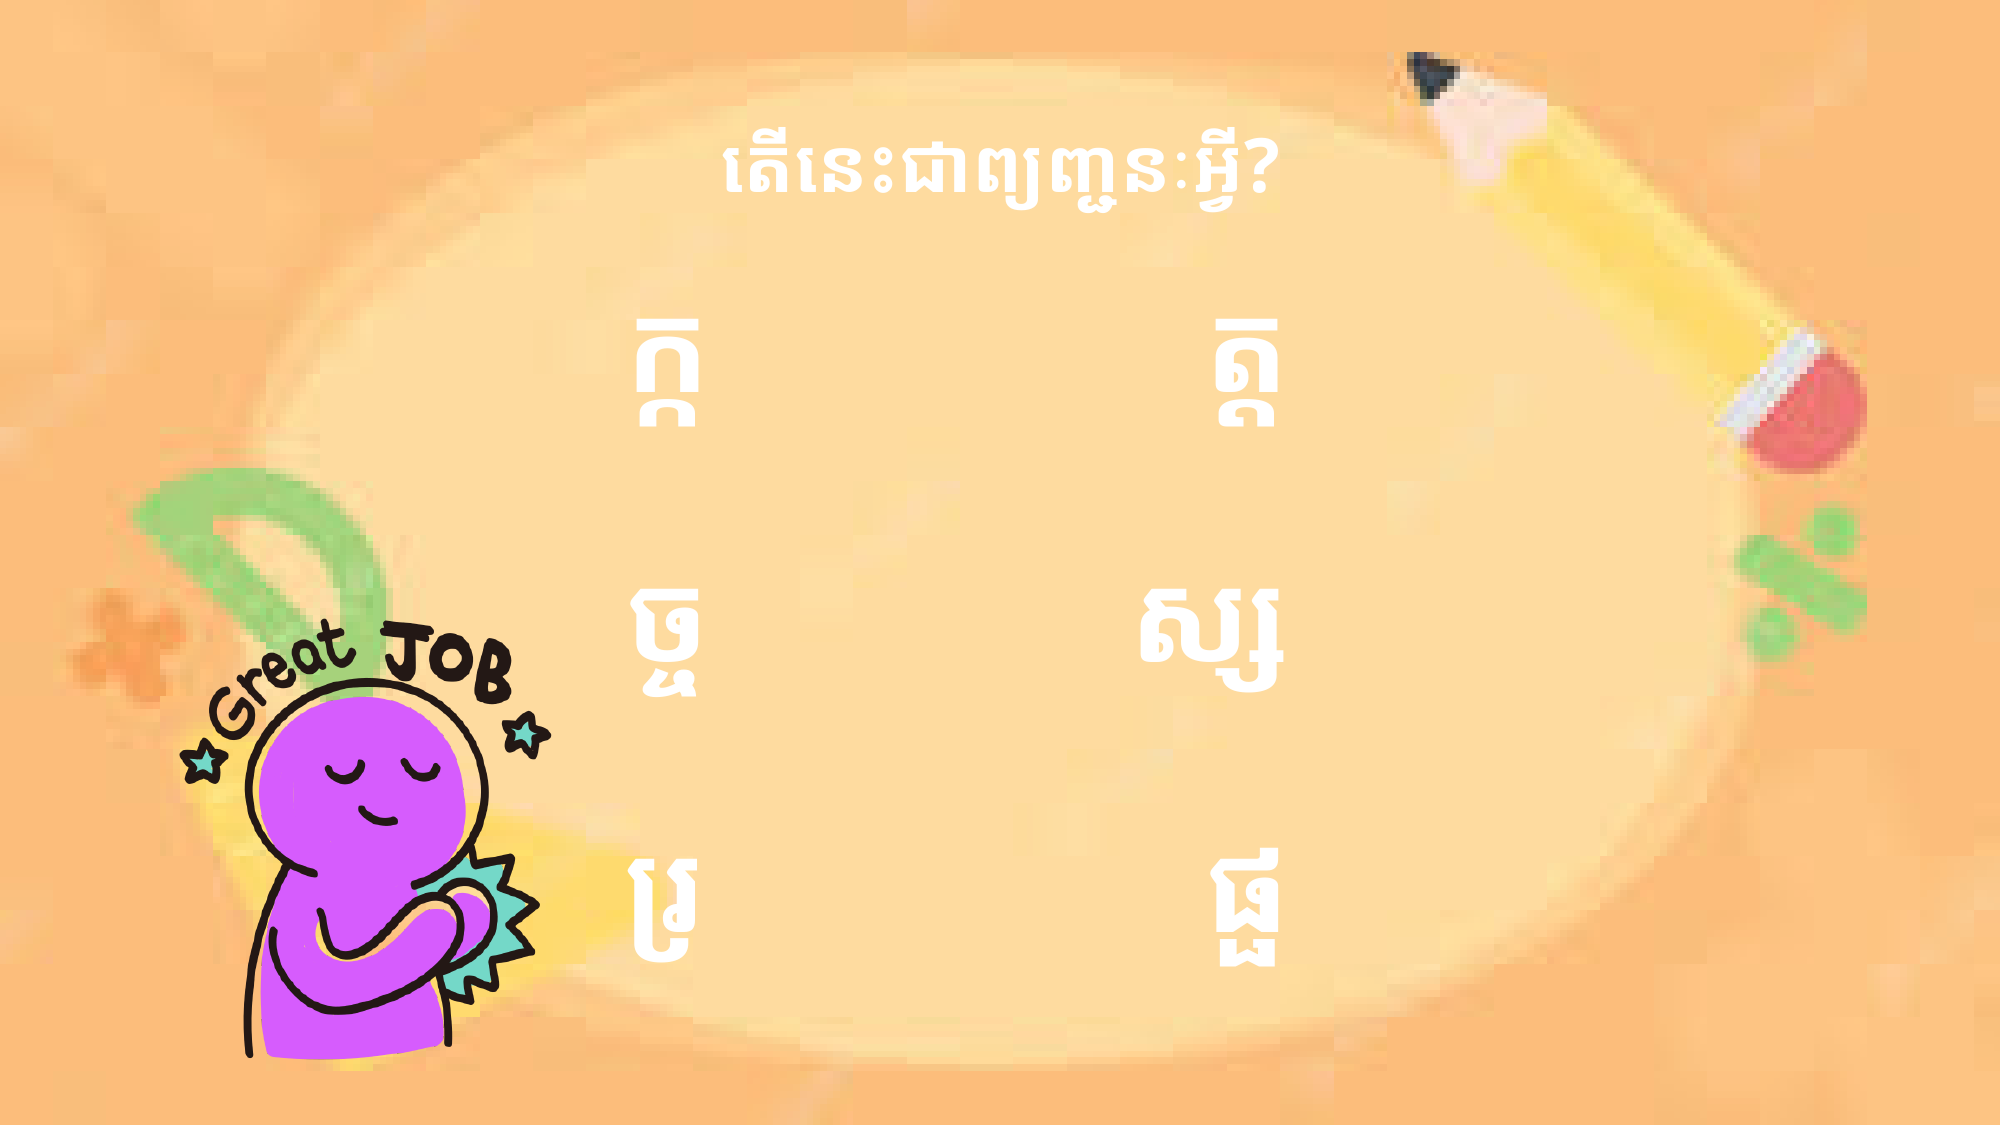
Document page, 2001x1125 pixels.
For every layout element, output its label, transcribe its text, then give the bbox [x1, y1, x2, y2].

title តើនេះជាព្យញ្ជនៈអ្វី? [137, 59, 1863, 278]
text_box ត្ត ស្ស ផ្ផ [850, 277, 1709, 1014]
picture [137, 616, 581, 1060]
list ក្ក ច្ច រ្រ [271, 277, 850, 1014]
